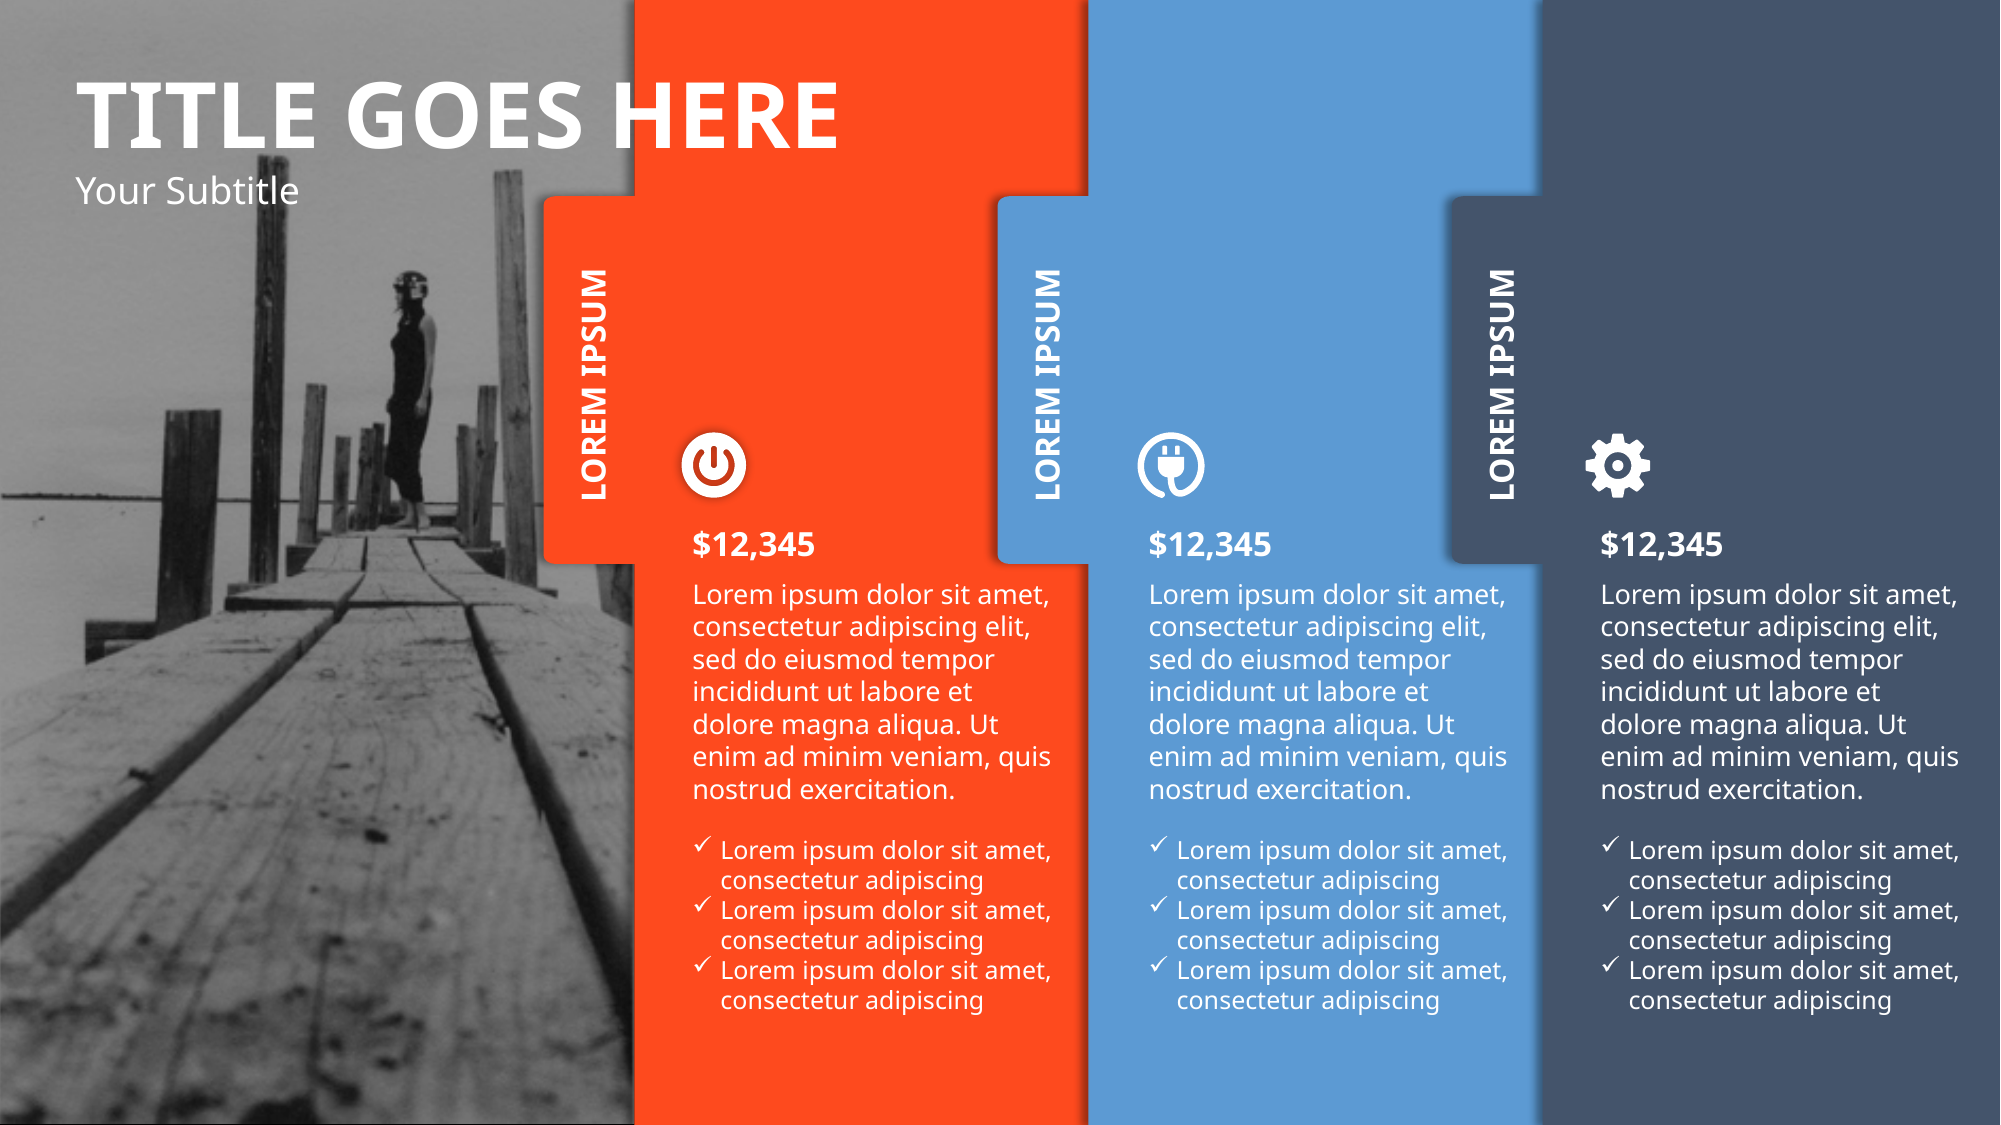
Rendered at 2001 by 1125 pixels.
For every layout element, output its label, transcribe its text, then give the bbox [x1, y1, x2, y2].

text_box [997, 0, 1451, 1125]
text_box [543, 0, 997, 1125]
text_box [1451, 0, 2000, 1125]
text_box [1585, 433, 1651, 498]
text_box [0, 0, 543, 1125]
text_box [1137, 432, 1205, 498]
text_box TITLE GOES HERE Your Subtitle [60, 49, 543, 220]
